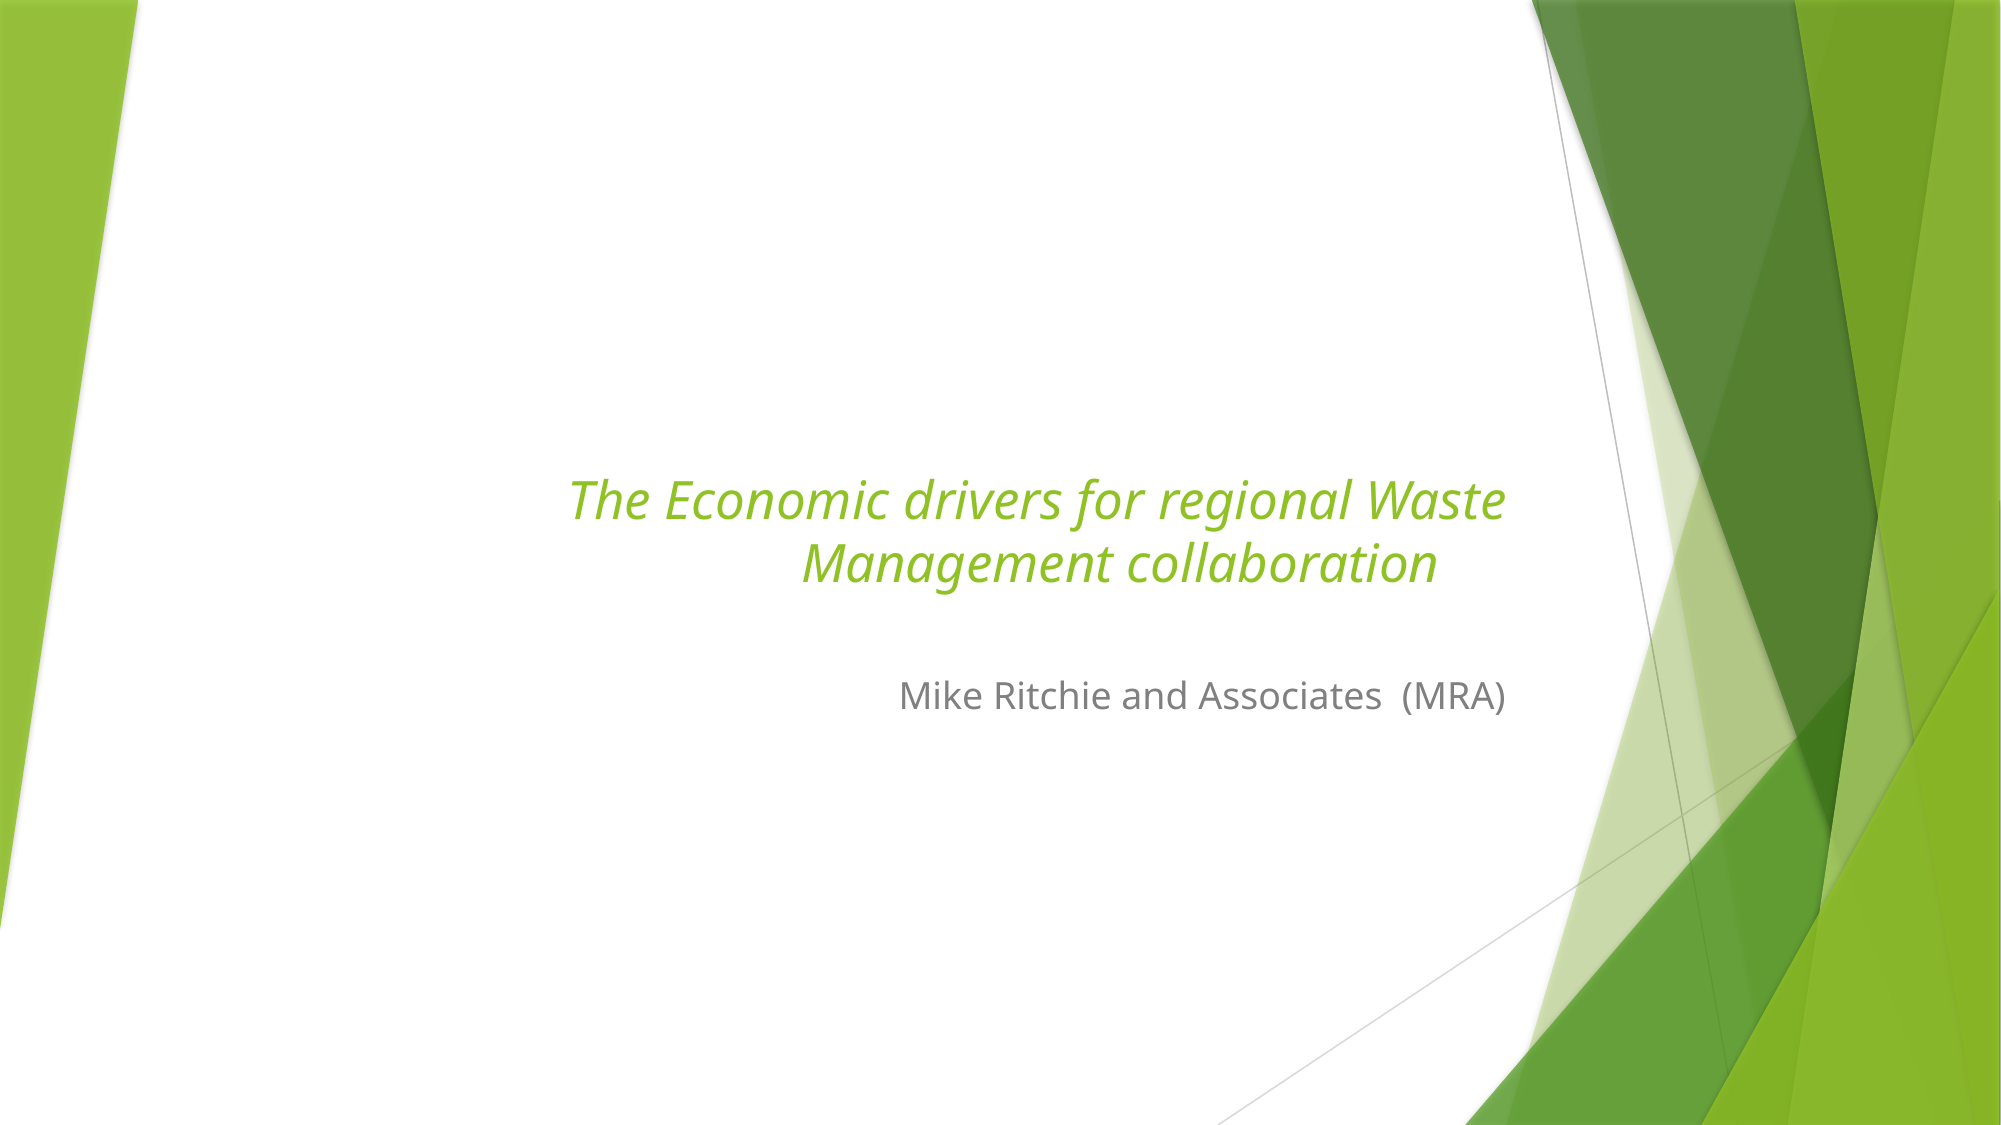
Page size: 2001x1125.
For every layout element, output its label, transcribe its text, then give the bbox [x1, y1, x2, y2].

title The Economic drivers for regional Waste Management collaboration [247, 394, 1522, 664]
subtitle Mike Ritchie and Associates (MRA) [247, 664, 1522, 845]
